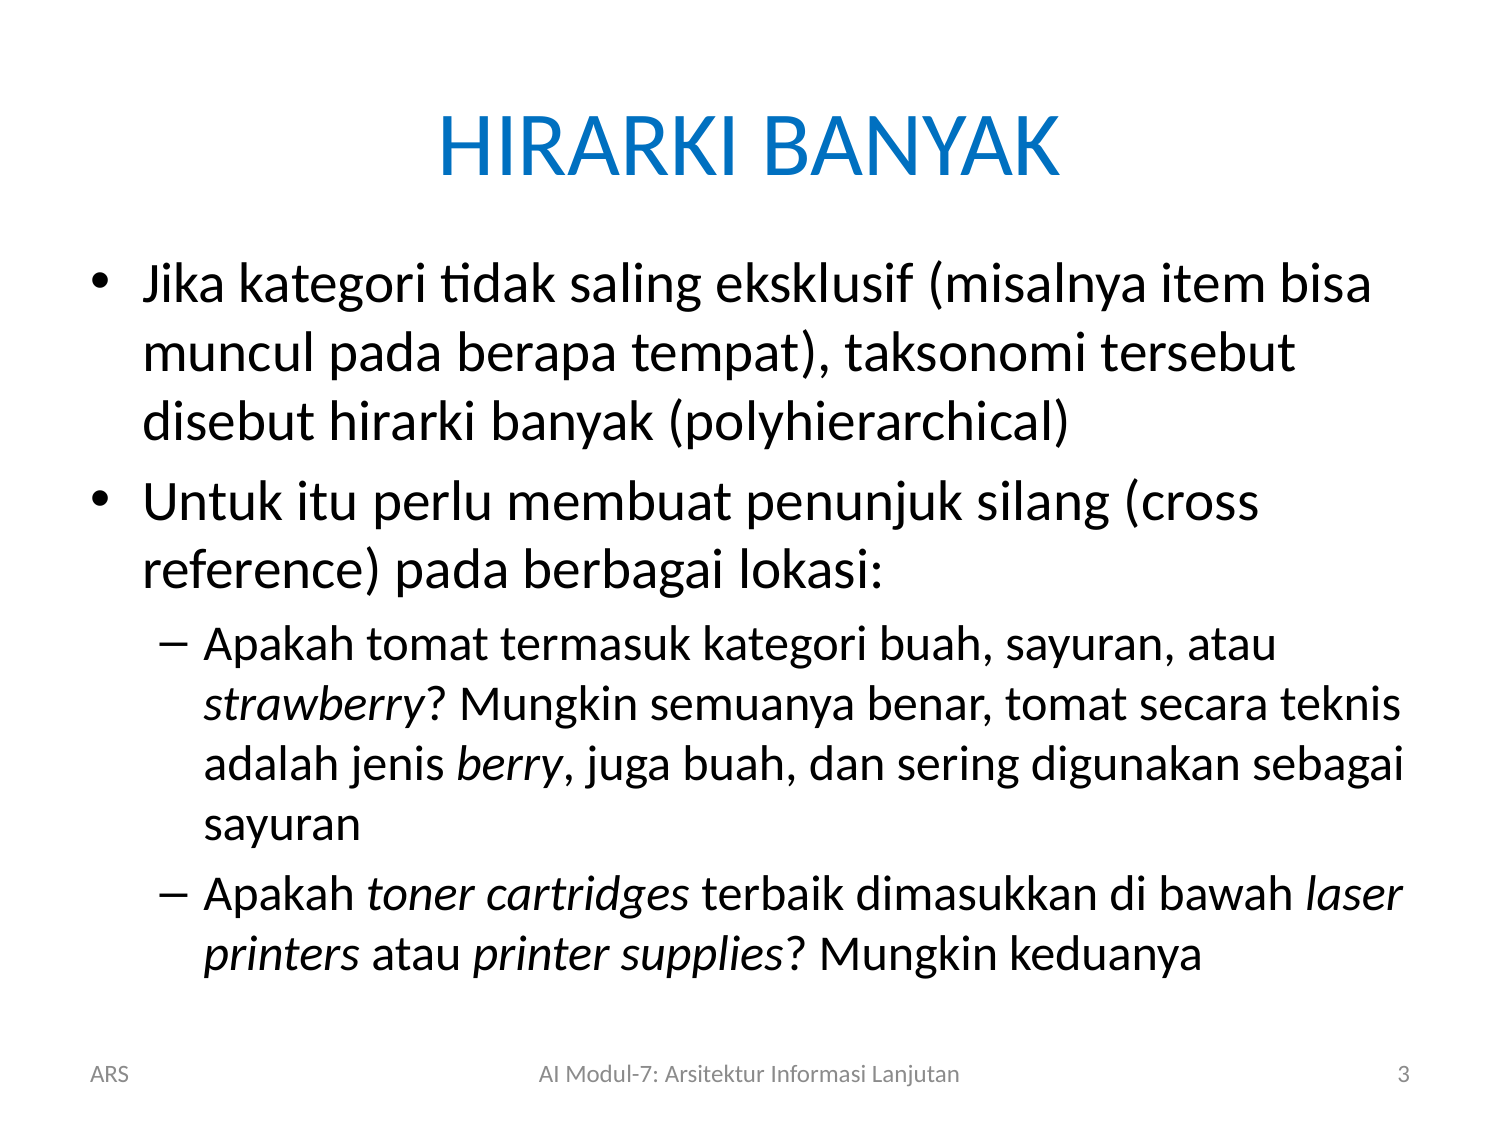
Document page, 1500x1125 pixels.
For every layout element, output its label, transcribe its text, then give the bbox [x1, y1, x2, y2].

footer AI Modul-7: Arsitektur Informasi Lanjutan [512, 1042, 988, 1103]
slide_number ARS [75, 1042, 425, 1103]
slide_number 3 [1074, 1042, 1425, 1103]
list Jika kategori tidak saling eksklusif (misalnya item bisa muncul pada berapa tempat), taksonomi tersebut disebut hirarki banyak (polyhierarchical) Untuk itu perlu membuat penunjuk silang (cross reference) pada berbagai lokasi: Apakah tomat termasuk kategori buah, sayuran, atau strawberry? Mungkin semuanya benar, tomat secara teknis adalah jenis berry, juga buah, dan sering digunakan sebagai sayuran Apakah toner cartridges terbaik dimasukkan di bawah laser printers atau printer supplies? Mungkin keduanya [75, 237, 1425, 1005]
title HIRARKI BANYAK [75, 45, 1425, 233]
